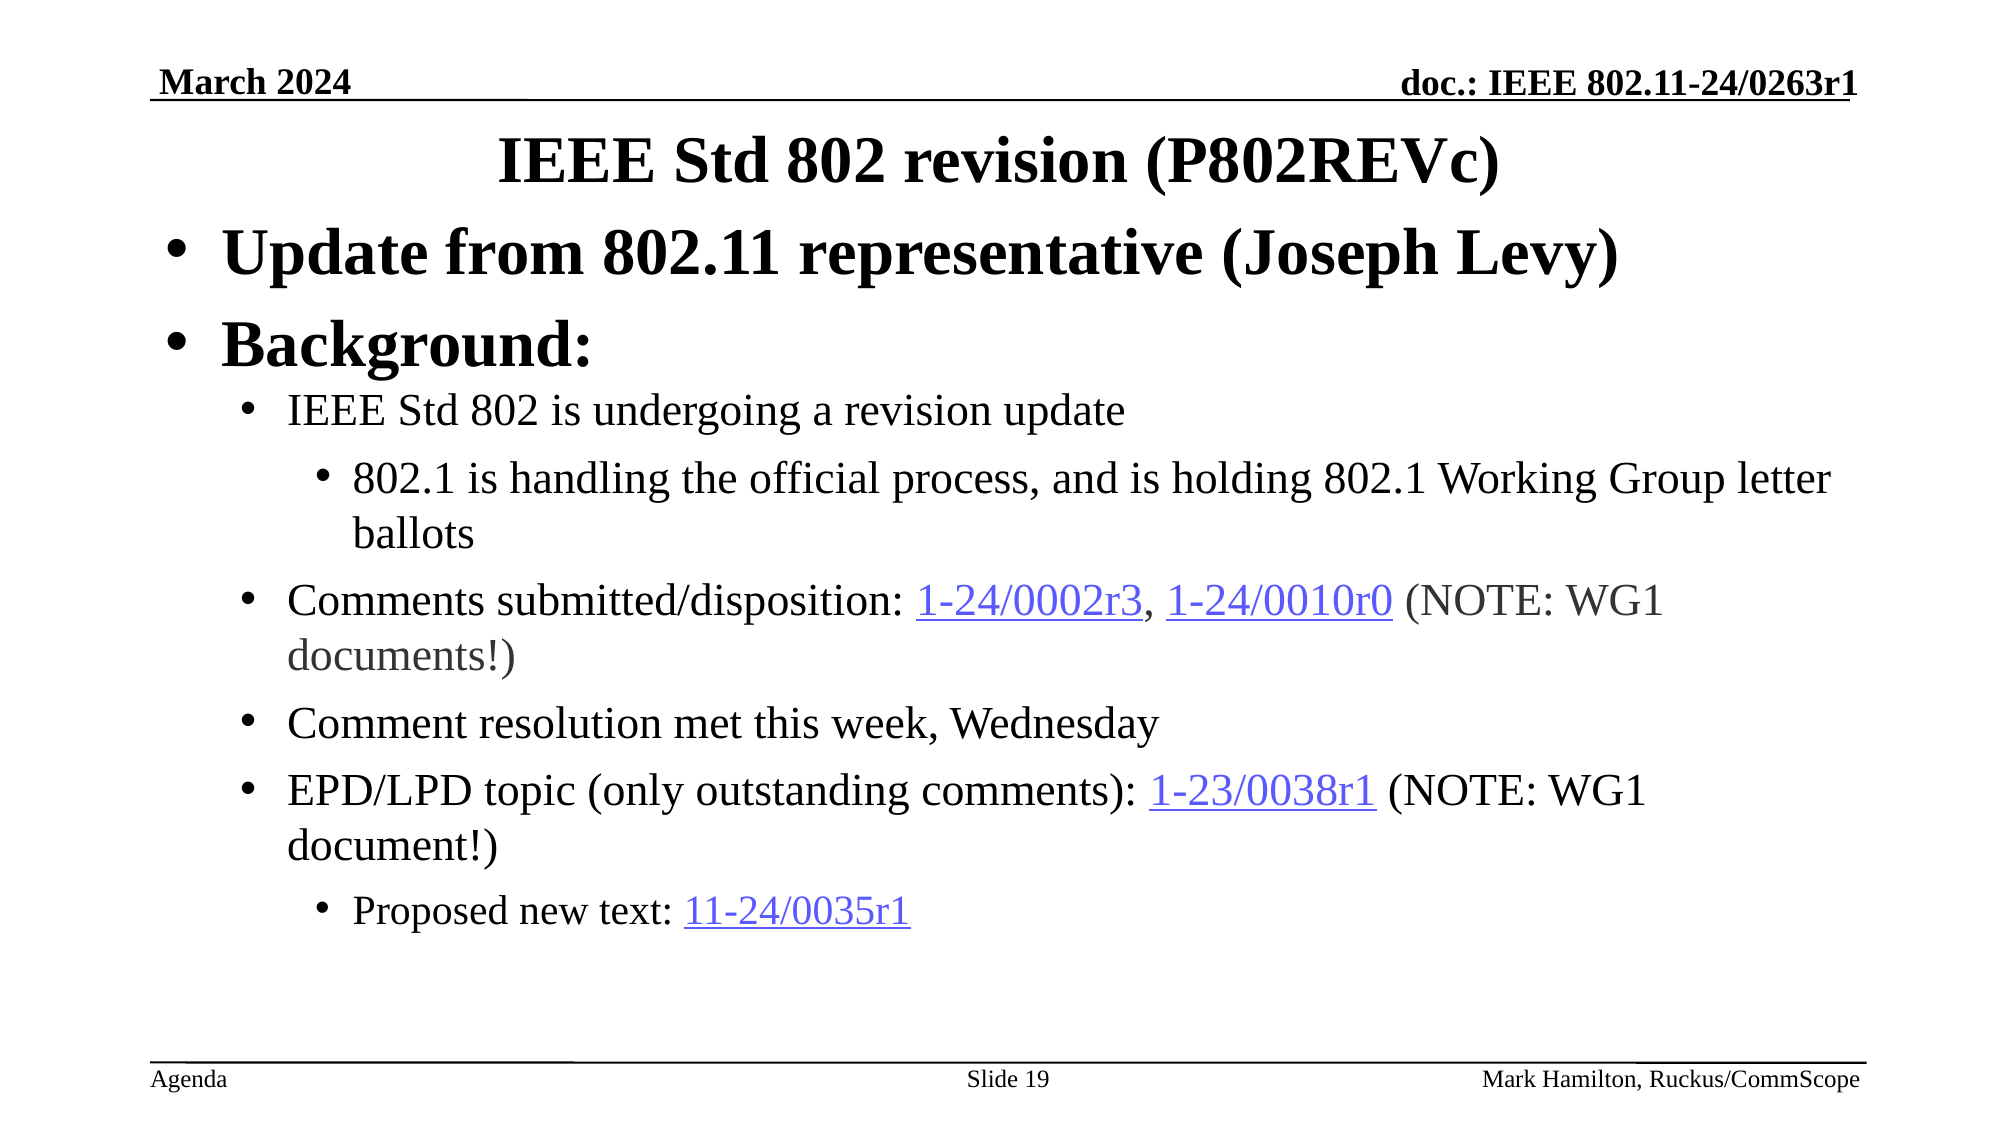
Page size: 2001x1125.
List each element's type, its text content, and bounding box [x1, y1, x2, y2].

list Update from 802.11 representative (Joseph Levy) Background: IEEE Std 802 is undergoing a revision update 802.1 is handling the official process, and is holding 802.1 Working Group letter ballots Comments submitted/disposition: 1-24/0002r3, 1-24/0010r0 (NOTE: WG1 documents!) Comment resolution met this week, Wednesday EPD/LPD topic (only outstanding comments): 1-23/0038r1 (NOTE: WG1 document!) Proposed new text: 11-24/0035r1 [149, 199, 1850, 1038]
title IEEE Std 802 revision (P802REVc) [149, 112, 1850, 199]
slide_number Slide 19 [950, 1061, 1067, 1123]
